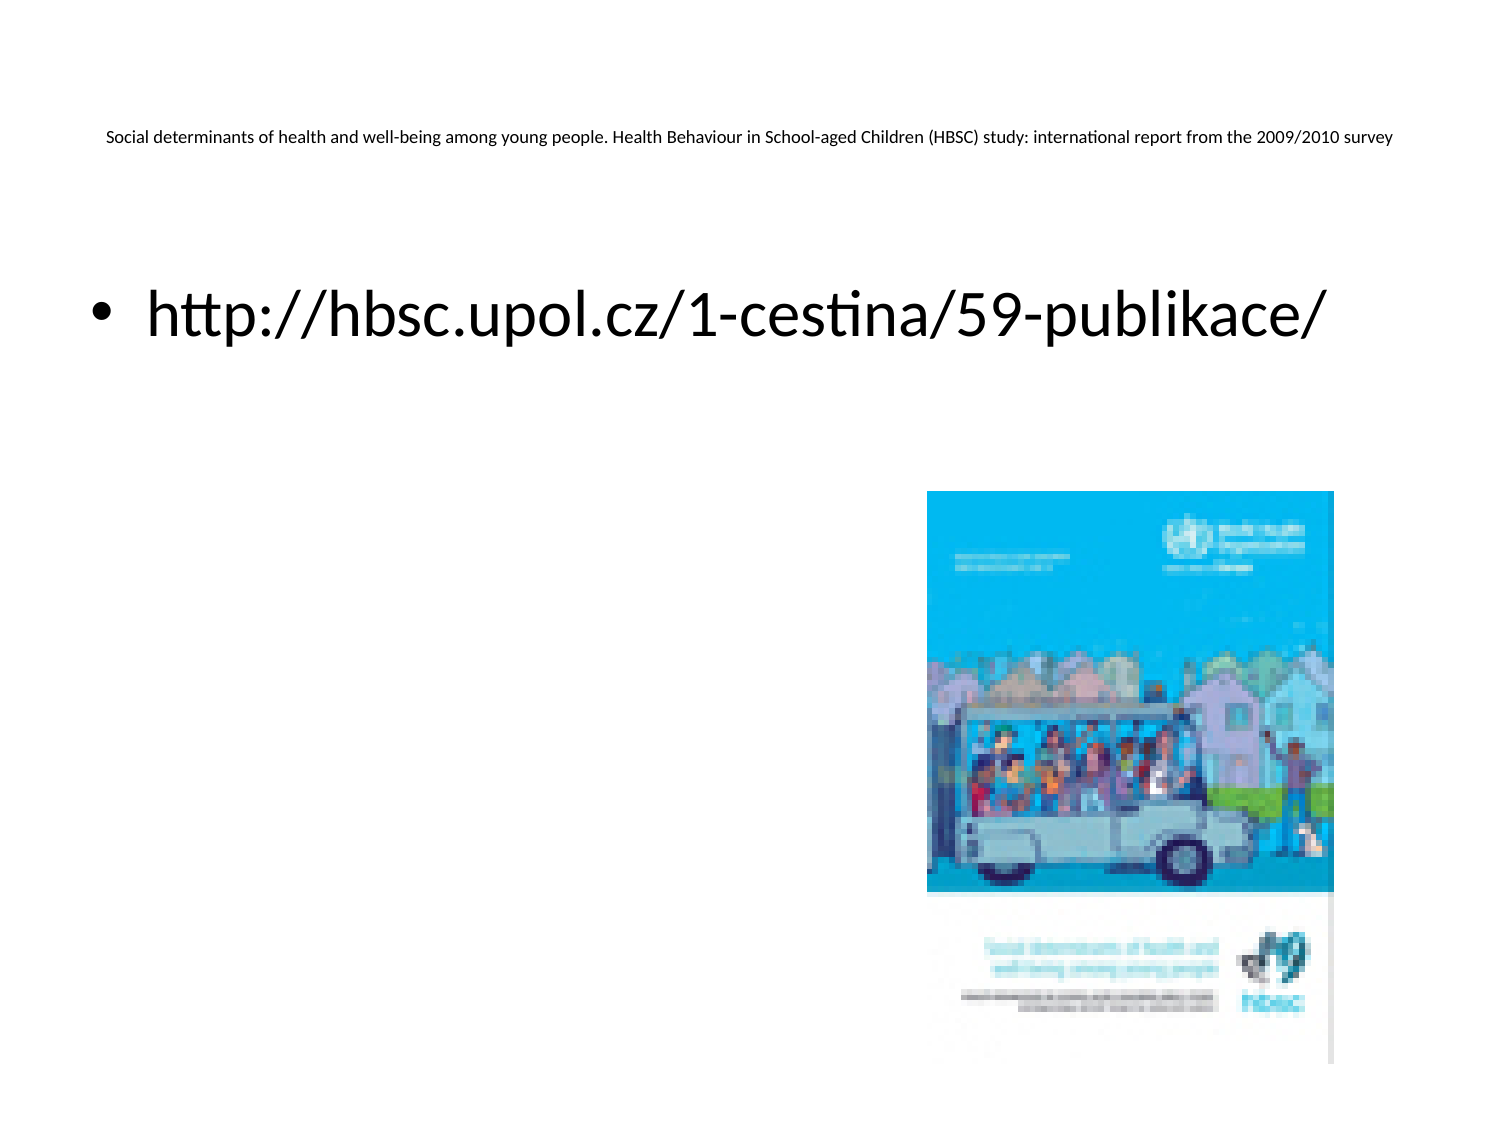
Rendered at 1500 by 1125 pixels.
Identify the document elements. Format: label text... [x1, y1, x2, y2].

picture [1329, 835, 1334, 845]
picture [1277, 847, 1287, 856]
picture [956, 549, 1069, 575]
picture [1163, 514, 1304, 575]
picture [926, 640, 1334, 1064]
picture [1294, 623, 1304, 627]
picture [1317, 623, 1327, 633]
list http://hbsc.upol.cz/1-cestina/59-publikace/ [75, 262, 1425, 1005]
title Social determinants of health and well-being among young people. Health Behaviour in School-aged Children (HBSC) study: international report from the 2009/2010 survey [75, 45, 1425, 233]
